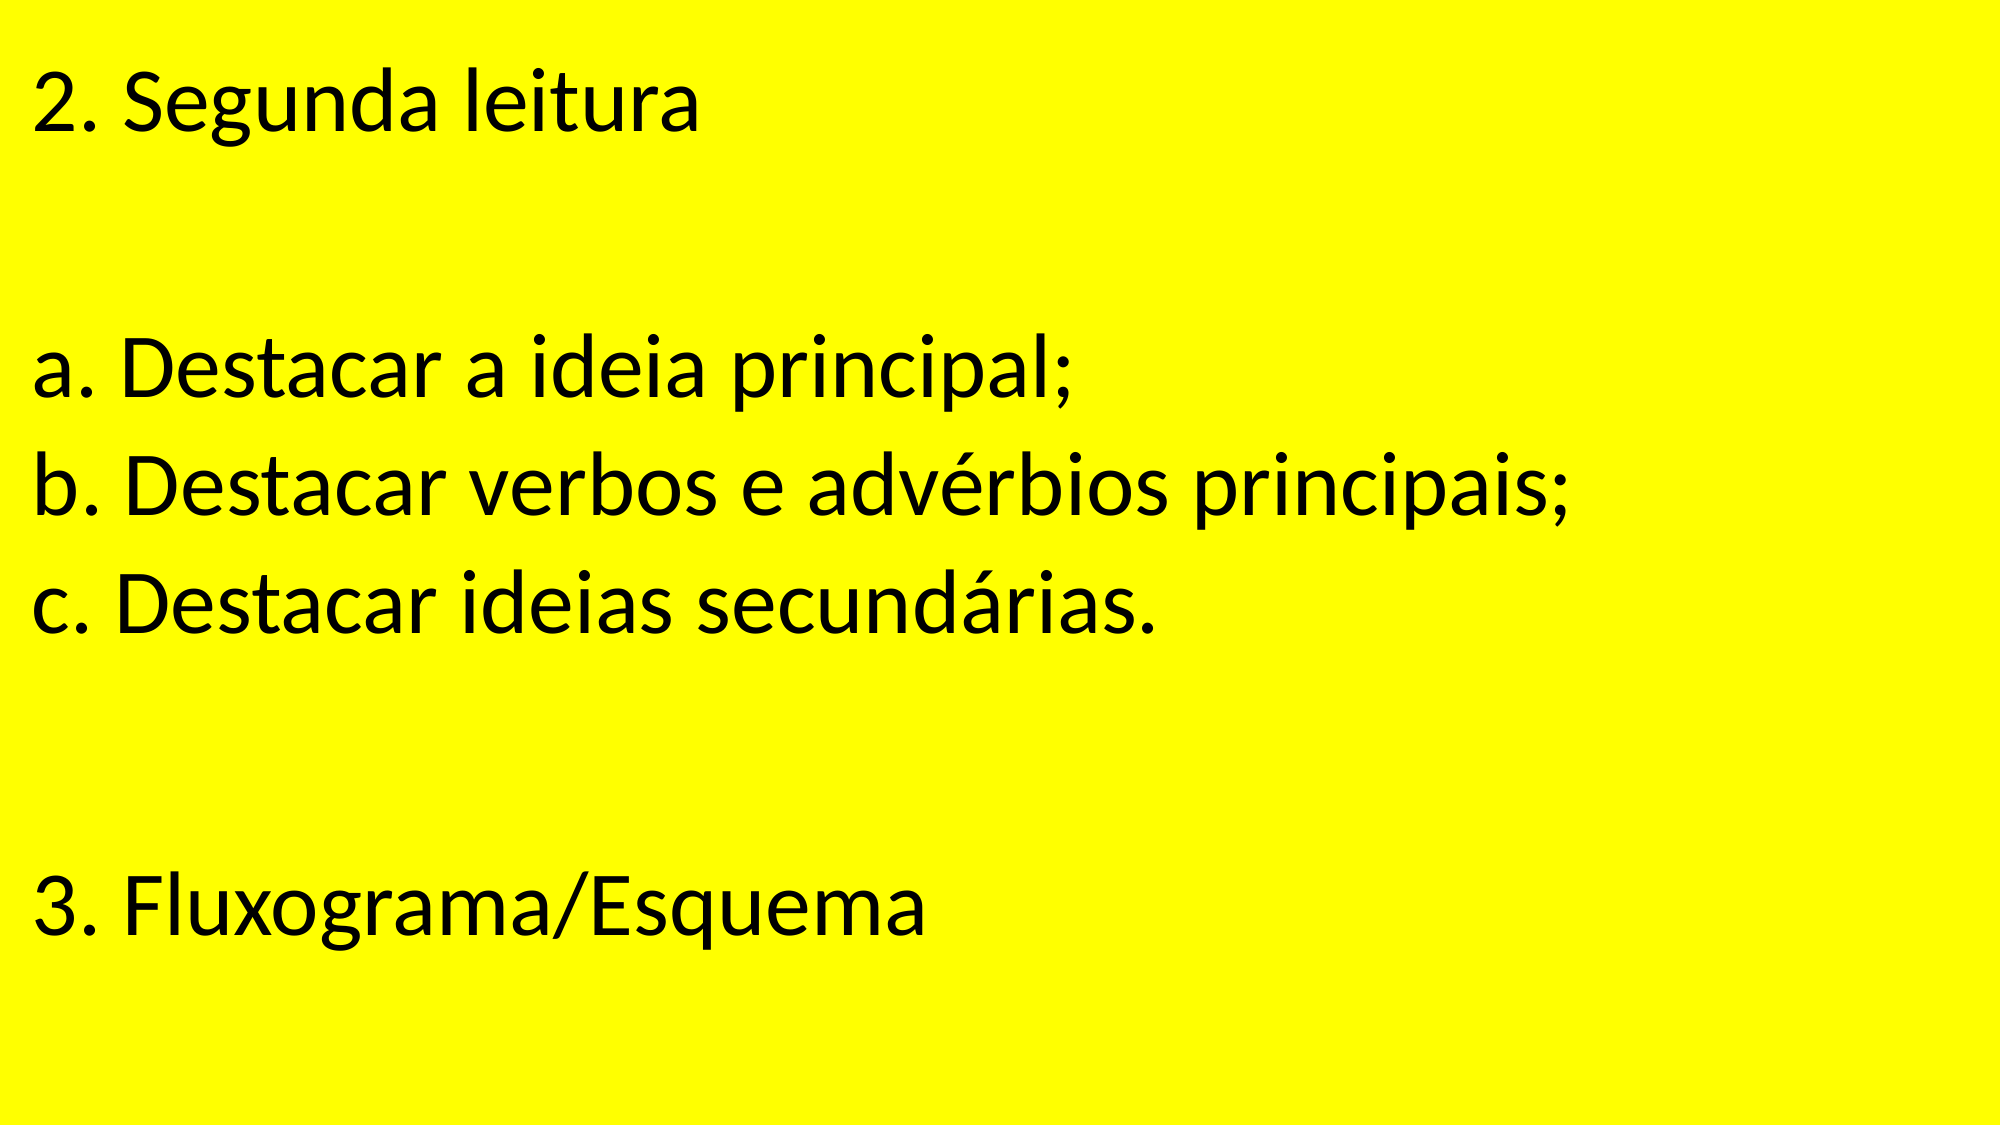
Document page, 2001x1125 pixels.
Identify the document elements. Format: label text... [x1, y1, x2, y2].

text_box 2. Segunda leitura a. Destacar a ideia principal; b. Destacar verbos e advérbios principais; c. Destacar ideias secundárias. 3. Fluxograma/Esquema [17, 24, 2000, 1113]
